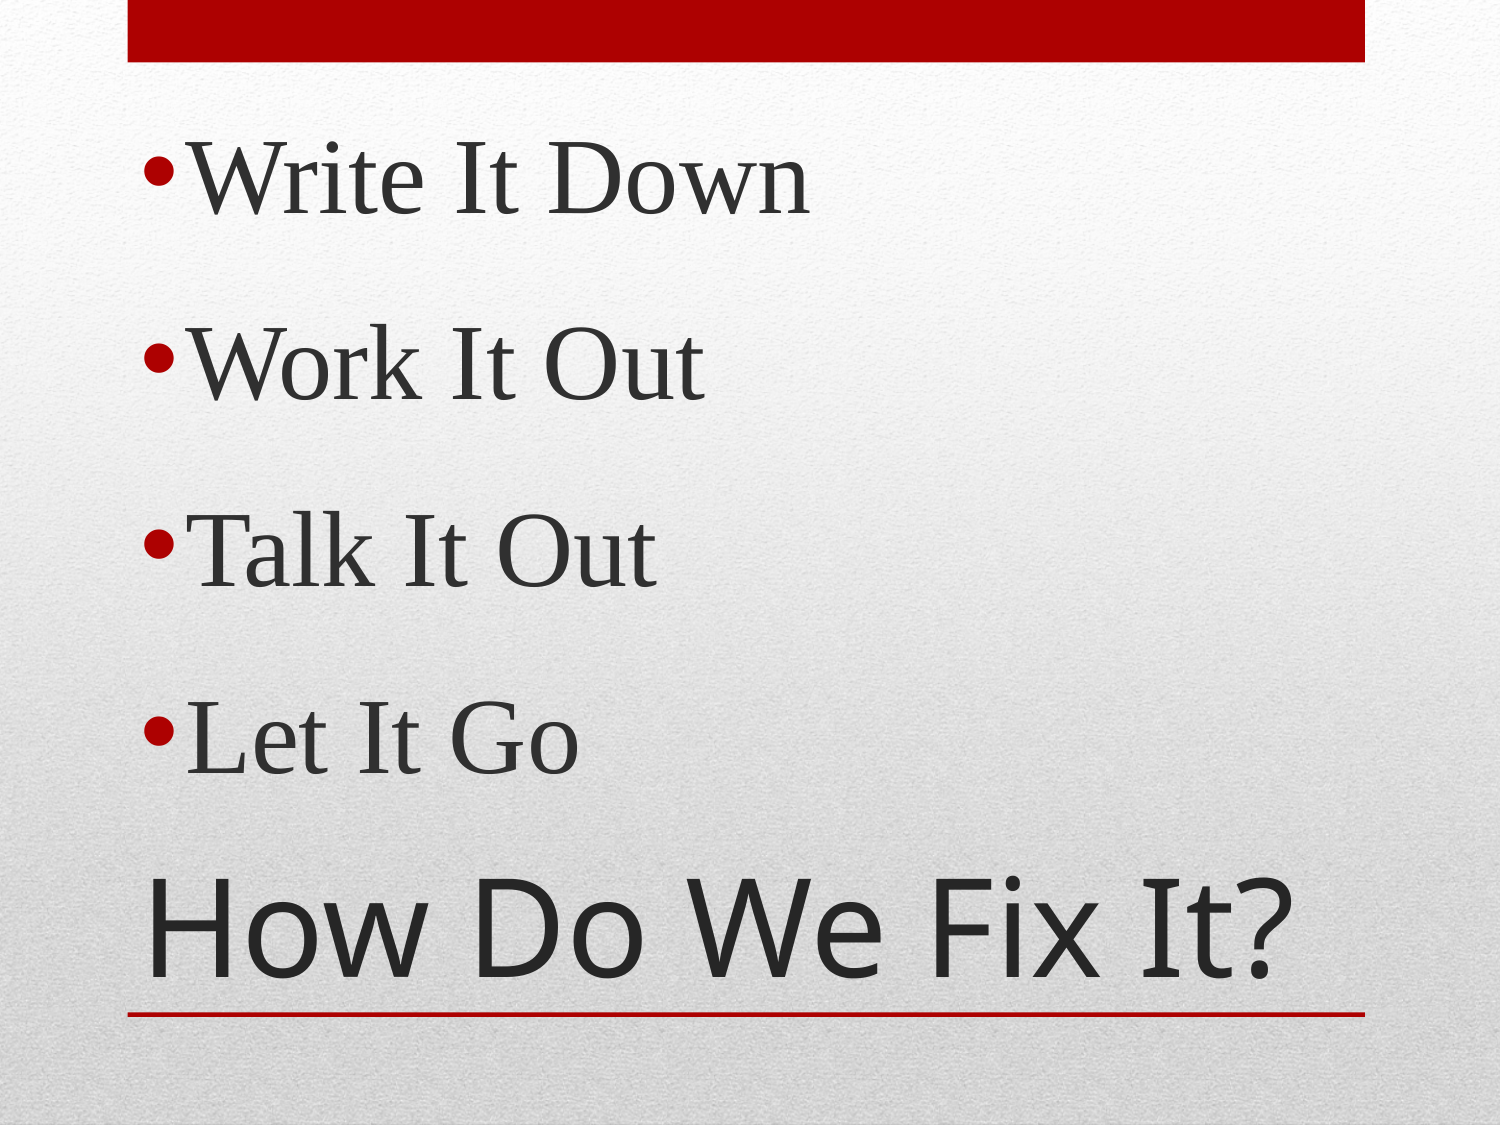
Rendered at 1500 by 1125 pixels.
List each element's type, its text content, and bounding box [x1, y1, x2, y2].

title How Do We Fix It? [125, 825, 1363, 1013]
list Write It Down Work It Out Talk It Out Let It Go [125, 75, 1363, 825]
